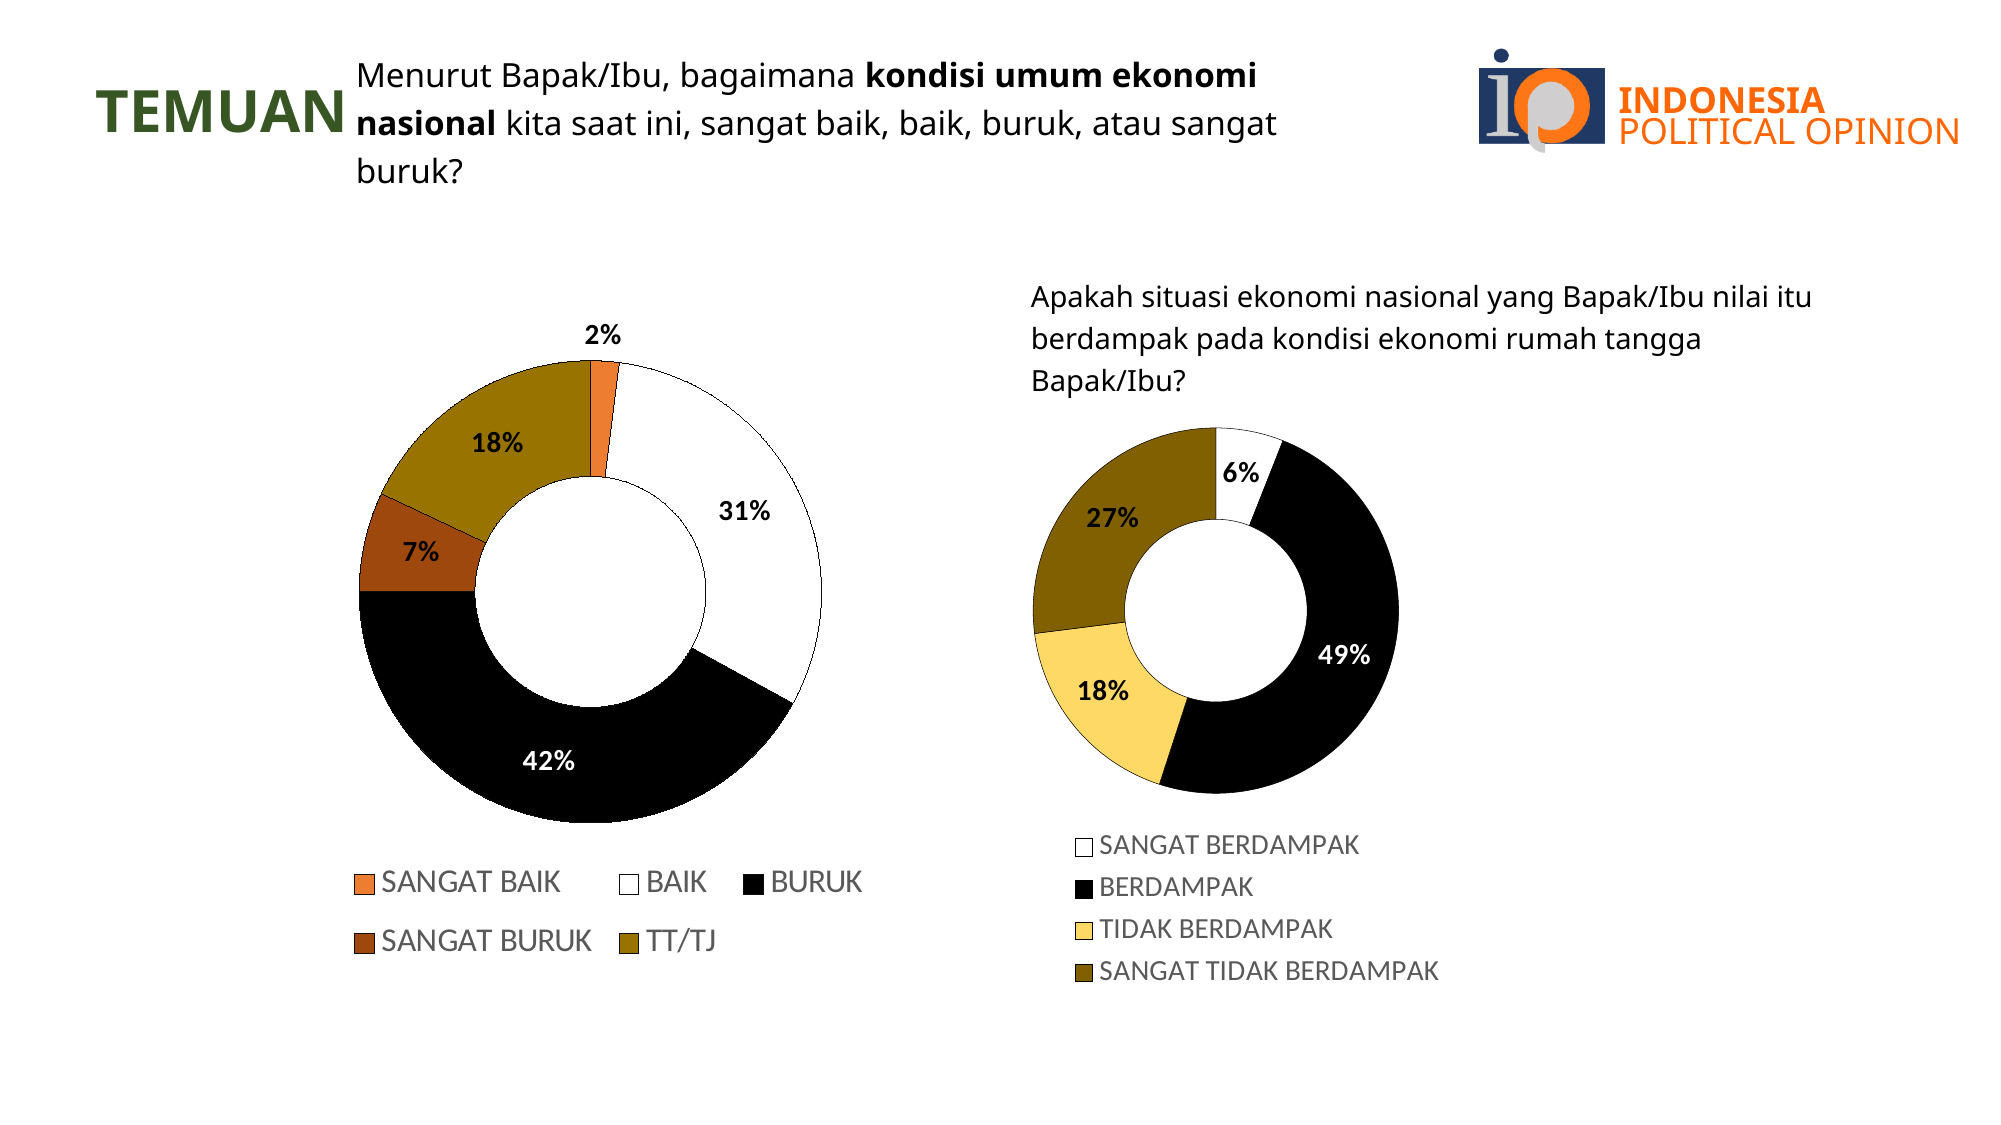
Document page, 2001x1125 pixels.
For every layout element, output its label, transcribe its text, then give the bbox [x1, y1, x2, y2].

chart [212, 284, 1543, 1037]
text_box Apakah situasi ekonomi nasional yang Bapak/Ibu nilai itu berdampak pada kondisi ekonomi rumah tangga Bapak/Ibu? [1016, 263, 1852, 405]
text_box TEMUAN [79, 74, 341, 142]
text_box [1479, 43, 1983, 173]
text_box Menurut Bapak/Ibu, bagaimana kondisi umum ekonomi nasional kita saat ini, sangat baik, baik, buruk, atau sangat buruk? [341, 38, 1359, 198]
